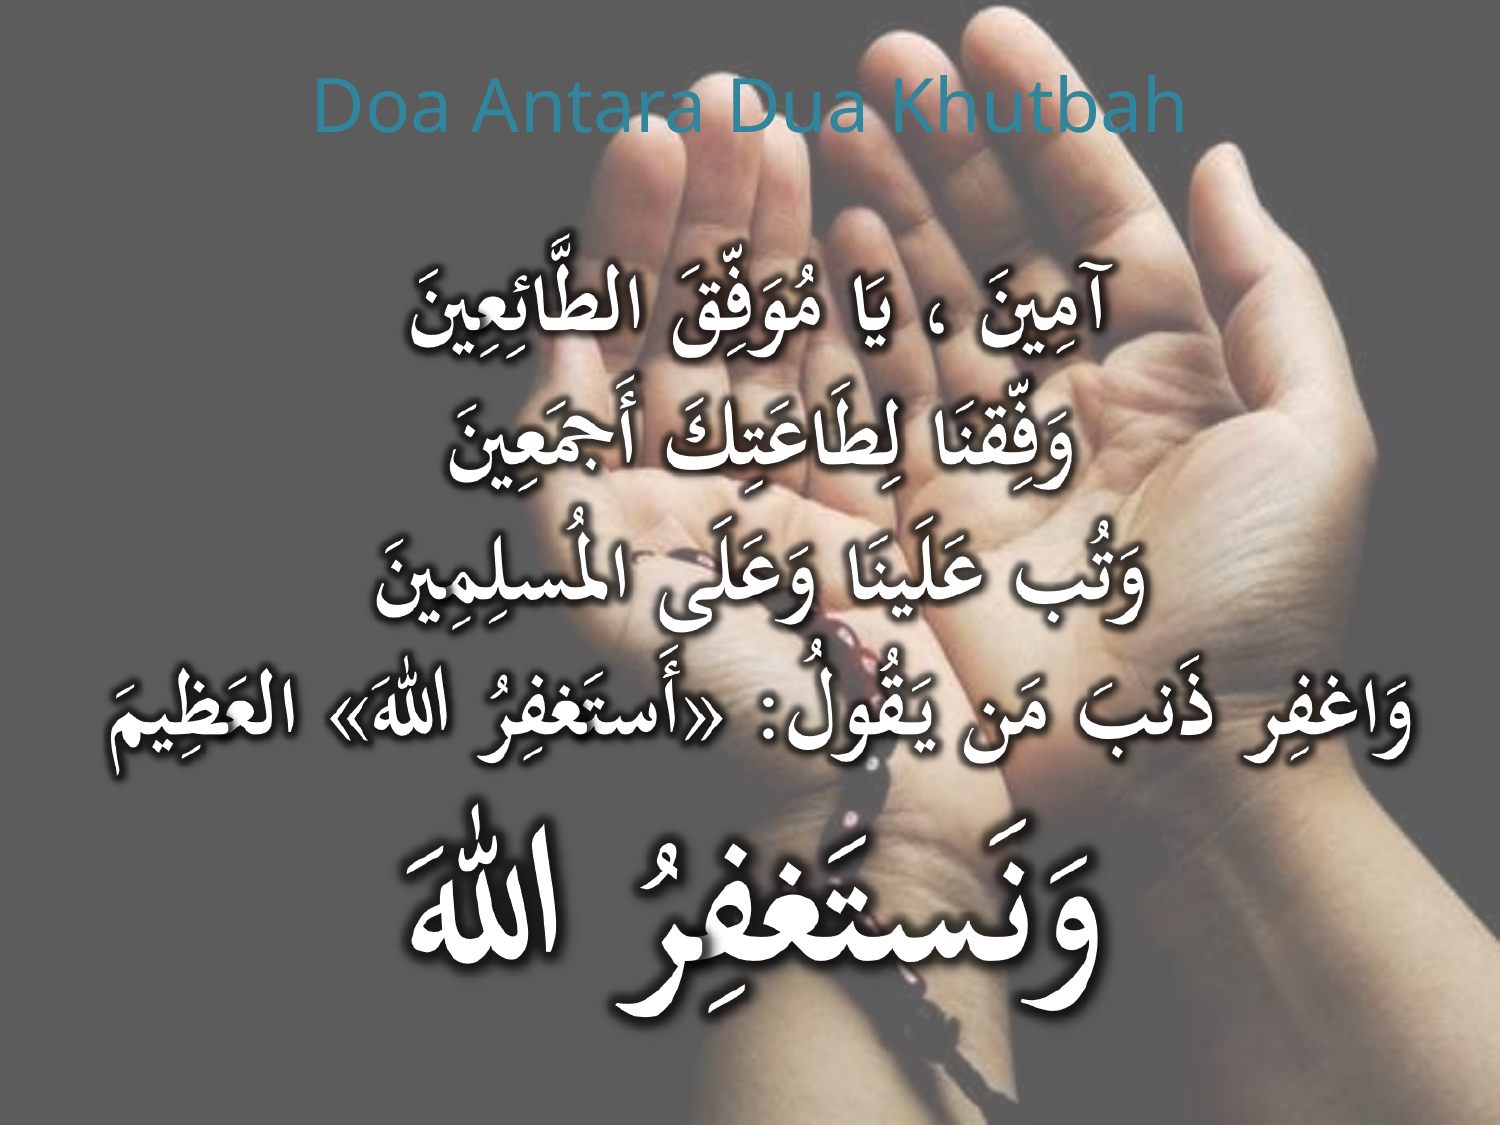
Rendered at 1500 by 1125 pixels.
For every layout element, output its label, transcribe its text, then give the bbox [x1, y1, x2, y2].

text_box Doa Antara Dua Khutbah [0, 49, 1500, 155]
picture [0, 199, 1500, 1125]
